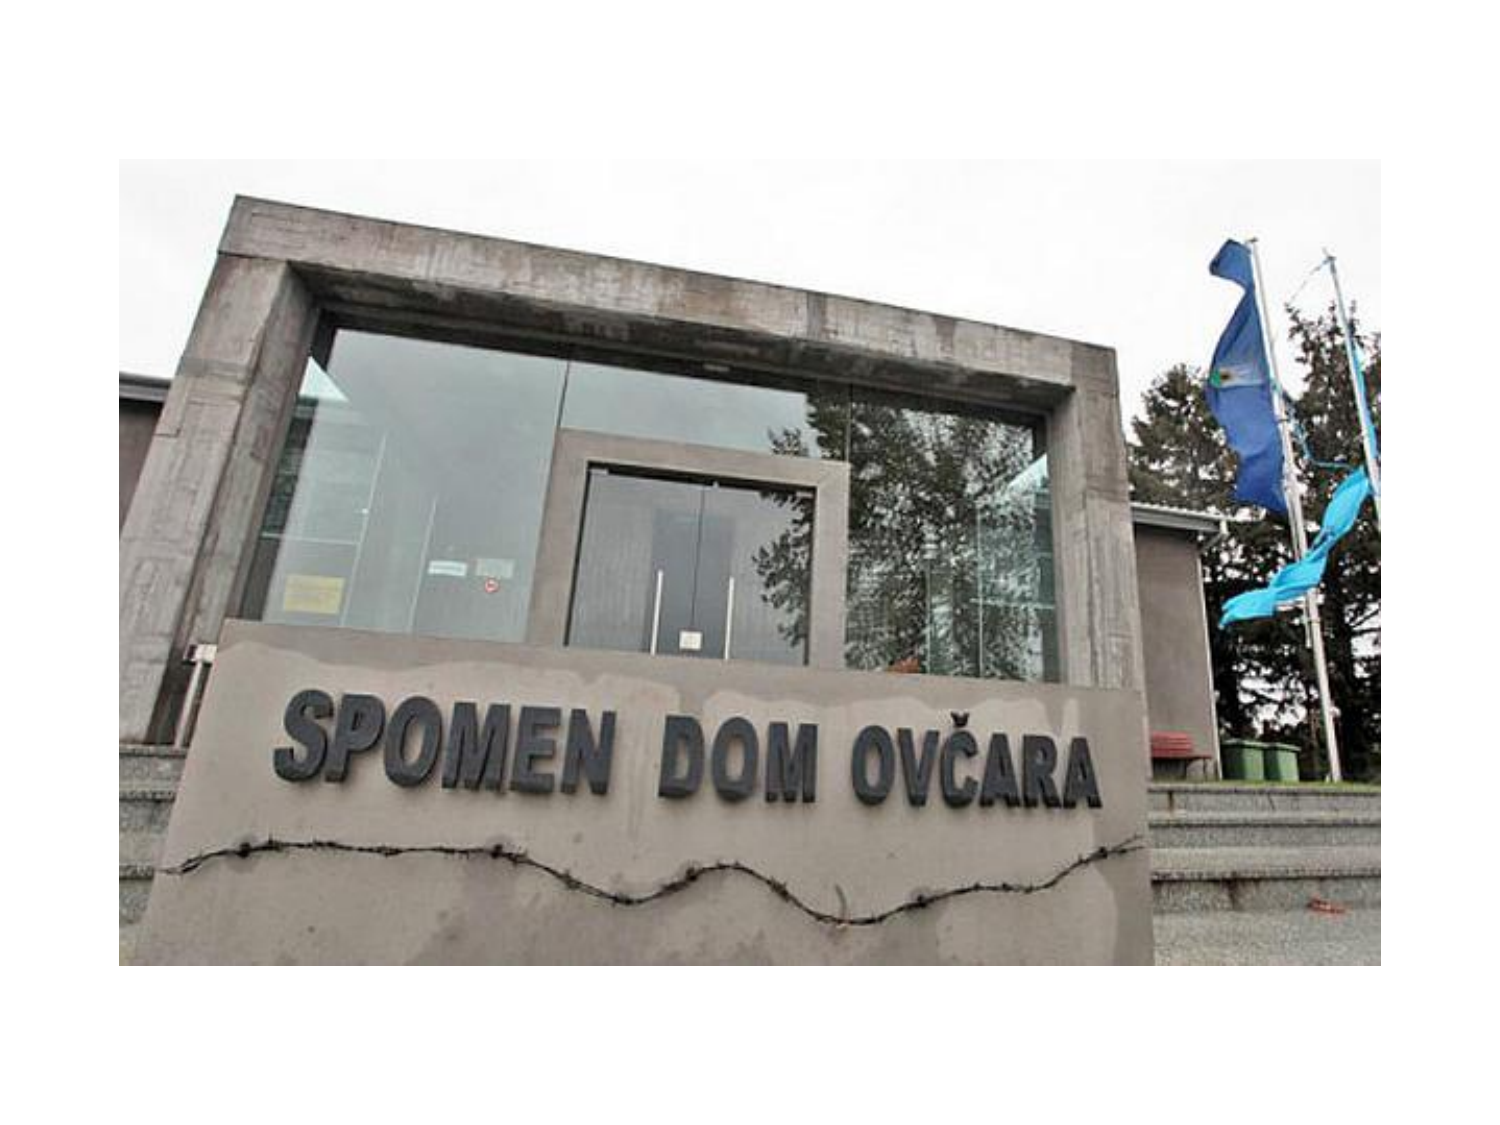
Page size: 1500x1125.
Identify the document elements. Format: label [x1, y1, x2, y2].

picture [119, 159, 1381, 966]
